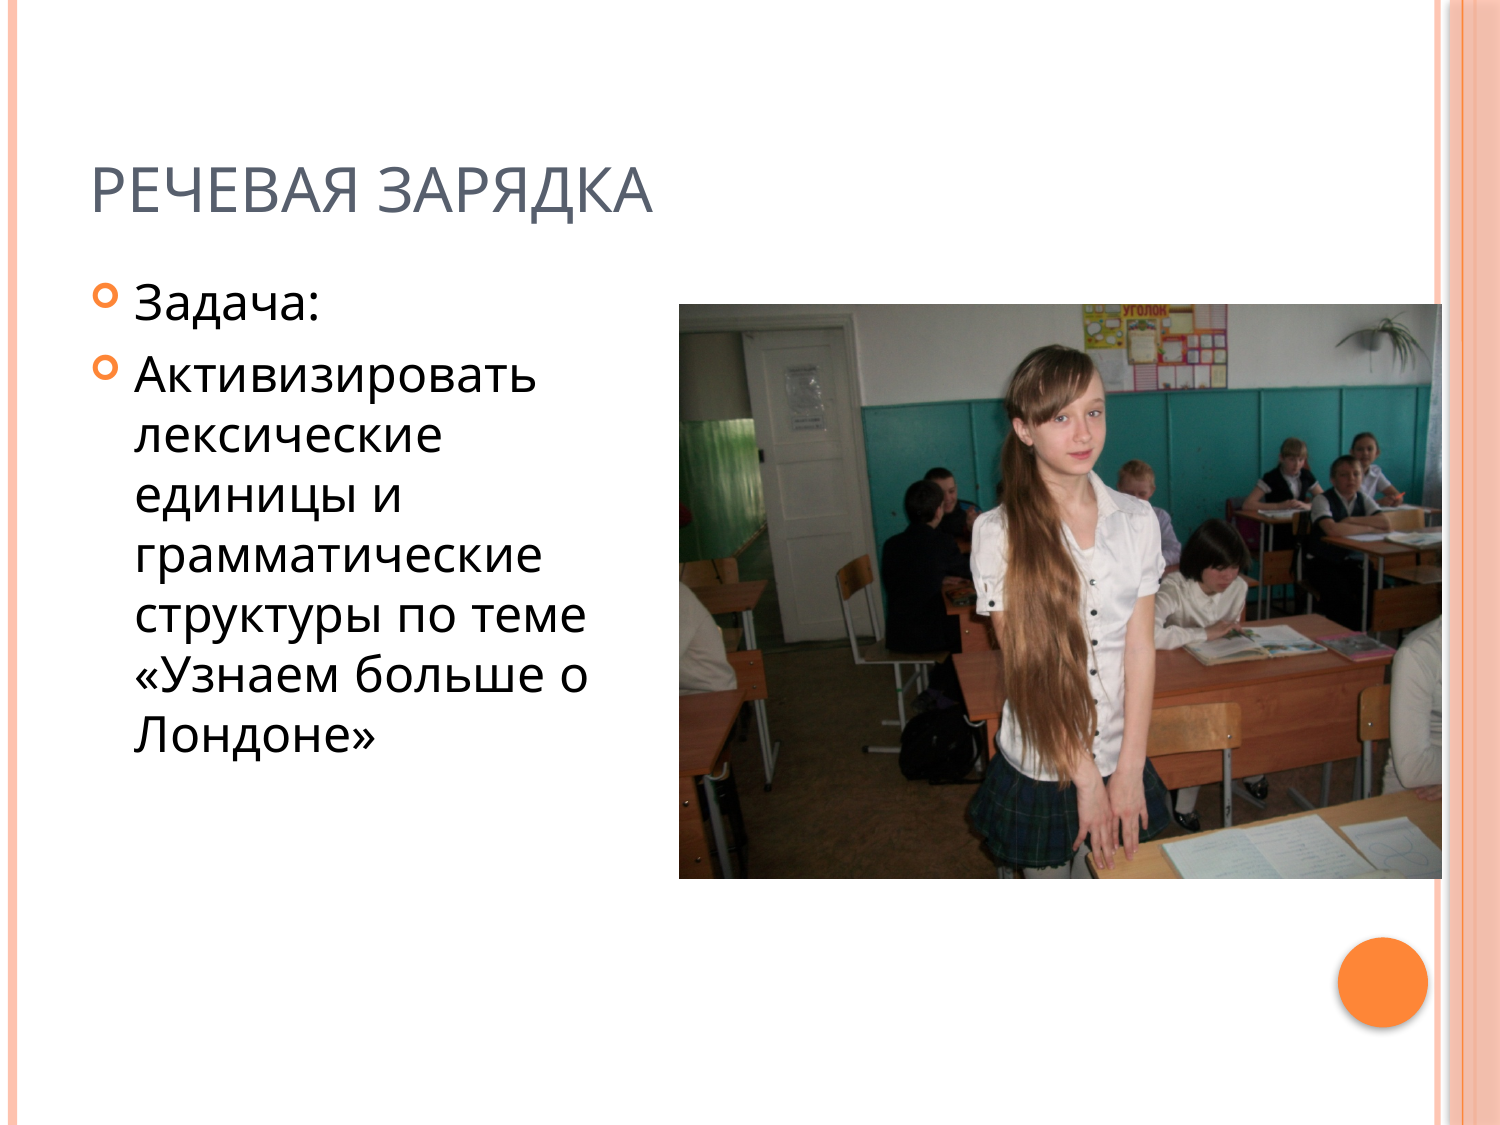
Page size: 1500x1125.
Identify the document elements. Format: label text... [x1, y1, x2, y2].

list Задача: Активизировать лексические единицы и грамматические структуры по теме «Узнаем больше о Лондоне» [75, 262, 675, 1013]
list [679, 304, 1442, 880]
title Речевая зарядка [75, 45, 1300, 233]
